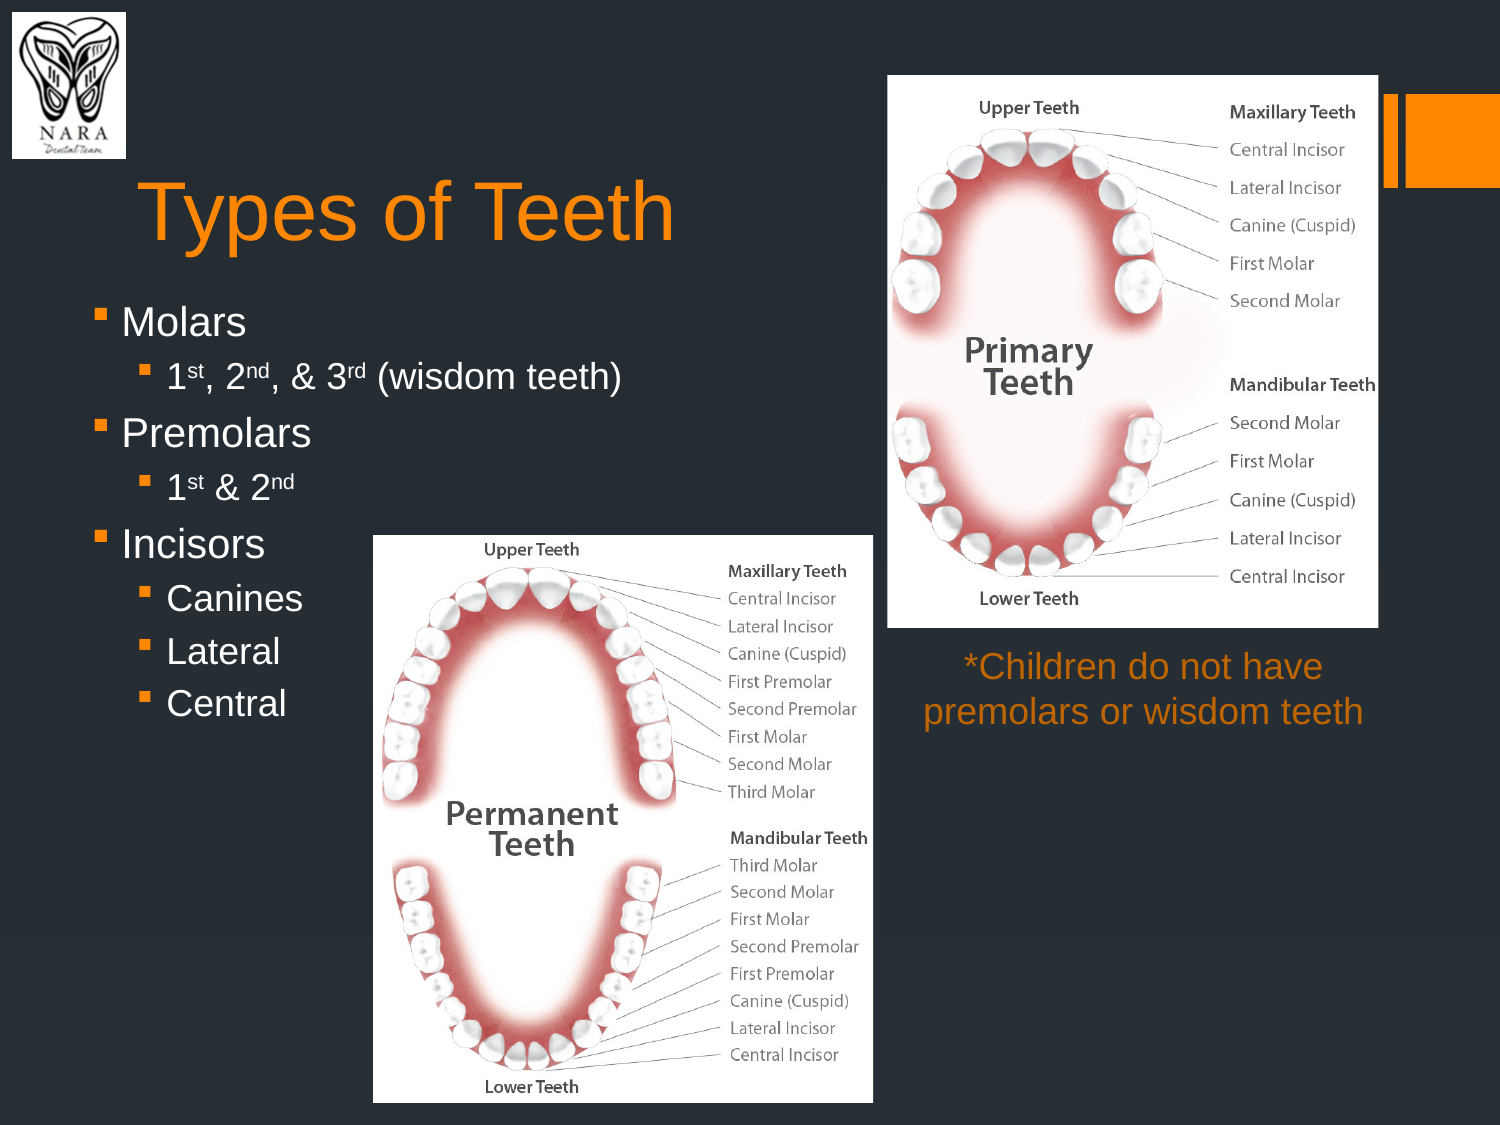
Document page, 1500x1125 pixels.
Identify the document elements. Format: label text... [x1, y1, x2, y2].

picture [886, 74, 1379, 629]
list Molars 1st, 2nd, & 3rd (wisdom teeth) Premolars 1st & 2nd Incisors Canines Lateral Central [69, 287, 1407, 1125]
picture [11, 11, 126, 160]
text_box *Children do not have premolars or wisdom teeth [887, 634, 1400, 740]
title Types of Teeth [121, 75, 886, 265]
picture [372, 534, 874, 1103]
